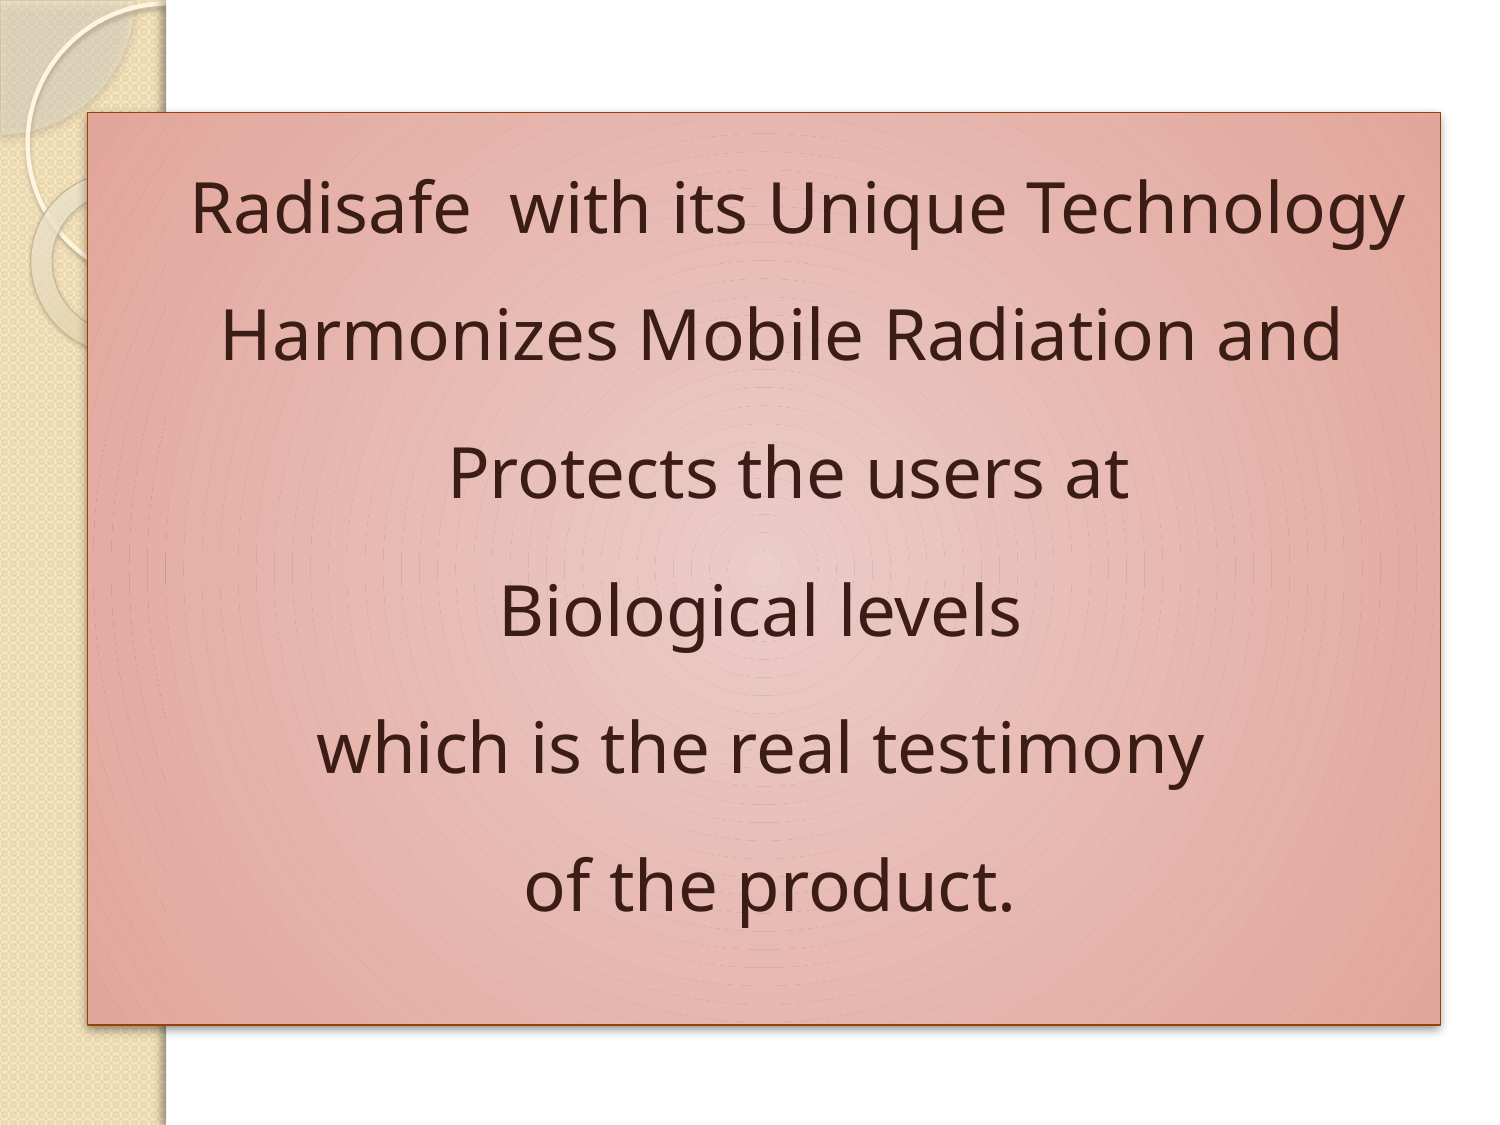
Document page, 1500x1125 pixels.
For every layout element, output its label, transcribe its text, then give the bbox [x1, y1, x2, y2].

list Radisafe with its Unique Technology Harmonizes Mobile Radiation and Protects the users at Biological levels which is the real testimony of the product. [87, 112, 1441, 1026]
